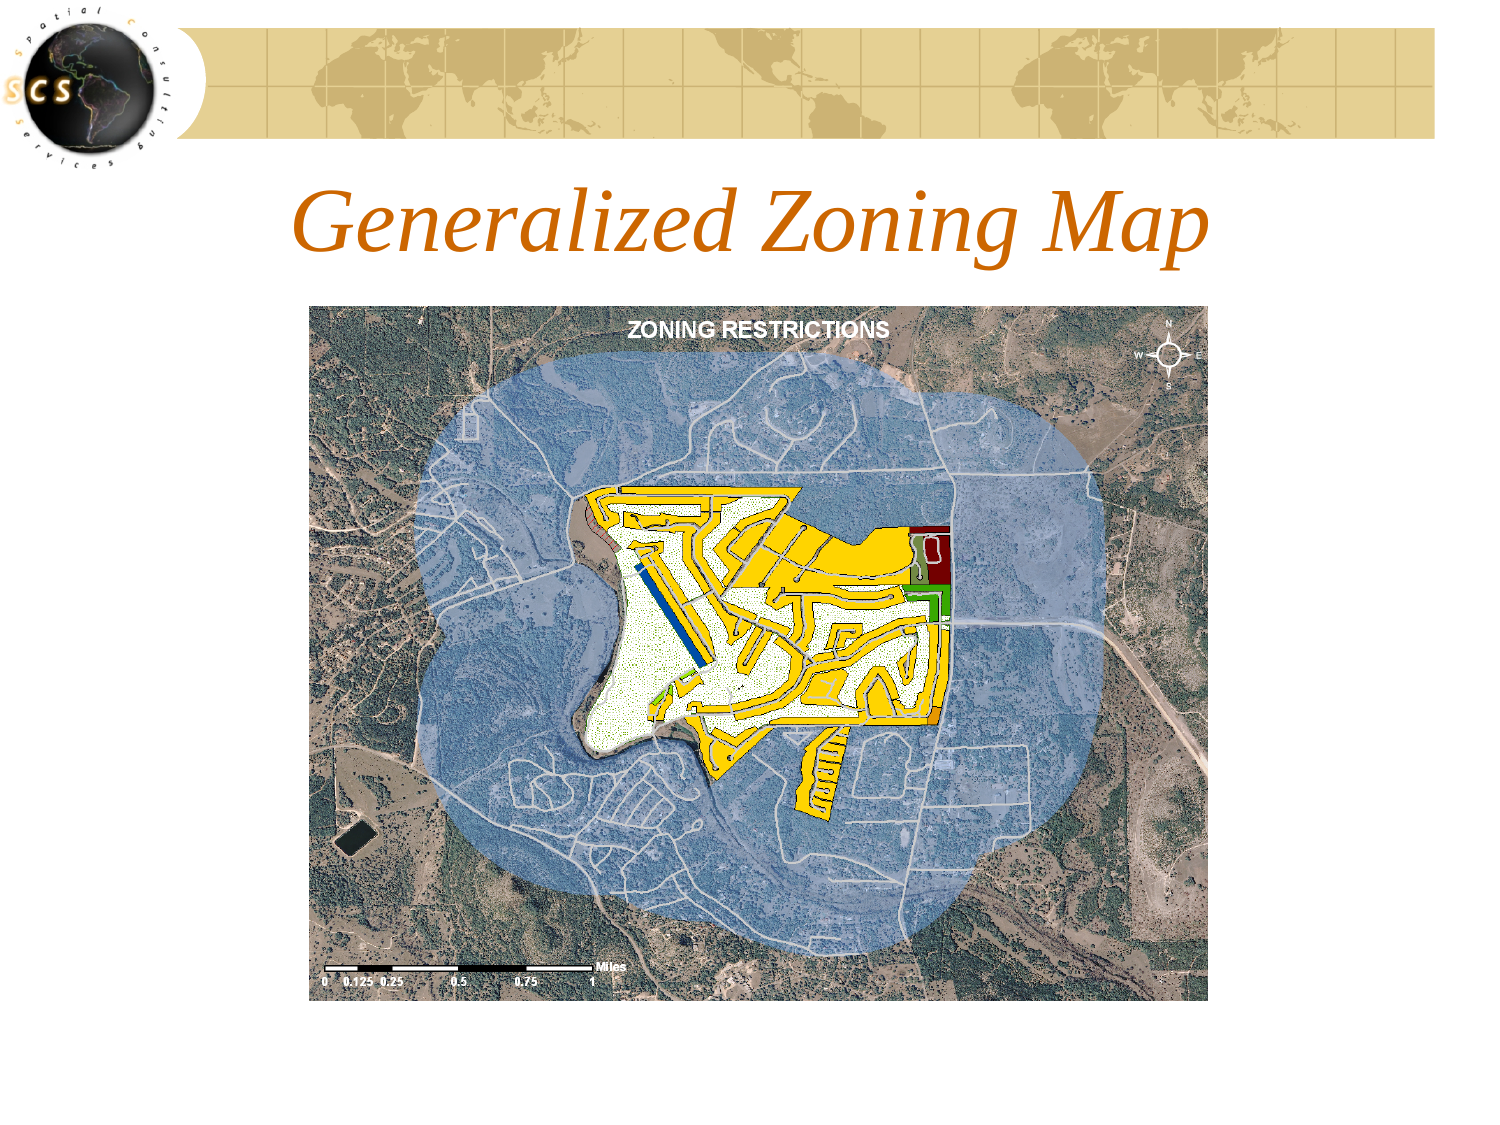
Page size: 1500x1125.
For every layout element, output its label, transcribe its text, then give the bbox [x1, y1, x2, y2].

title Generalized Zoning Map [113, 120, 1390, 309]
picture [308, 306, 1208, 1001]
picture [0, 0, 190, 177]
